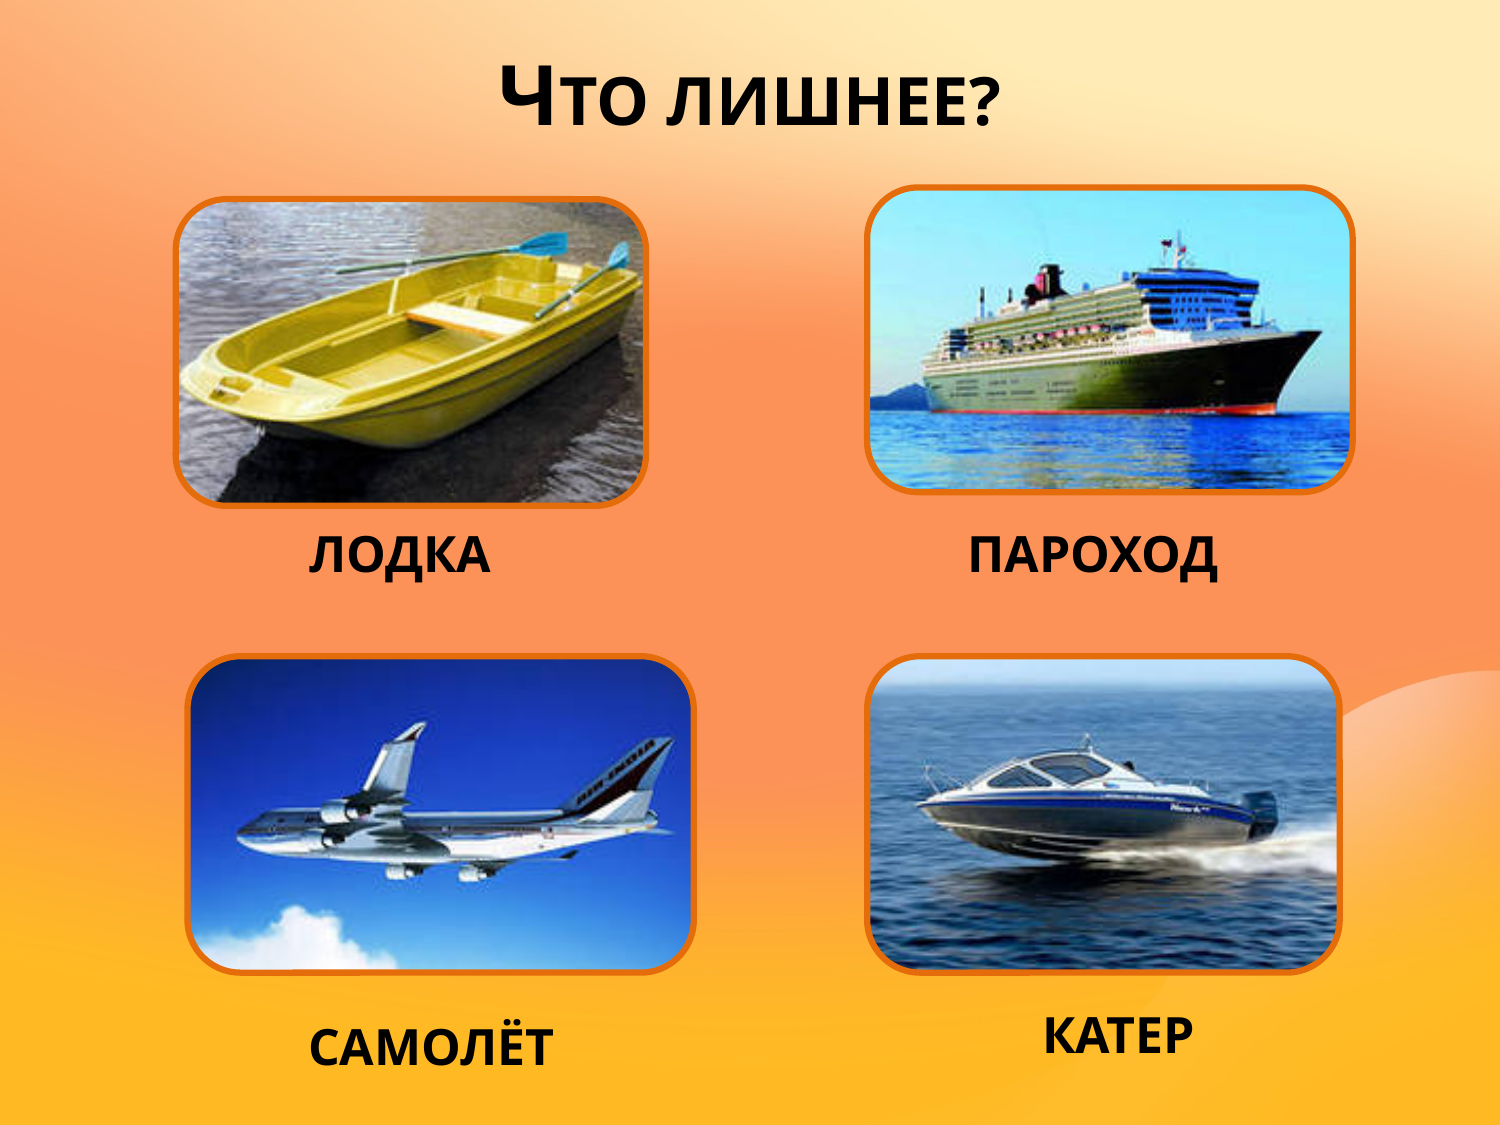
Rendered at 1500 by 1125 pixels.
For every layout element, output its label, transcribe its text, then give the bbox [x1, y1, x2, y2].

text_box ПАРОХОД [952, 515, 1234, 591]
text_box САМОЛЁТ [293, 1007, 570, 1083]
text_box КАТЕР [1027, 996, 1210, 1071]
text_box ЛОДКА [294, 515, 507, 591]
picture [0, 0, 1500, 1125]
text_box ЧТО ЛИШНЕЕ? [483, 35, 1017, 150]
